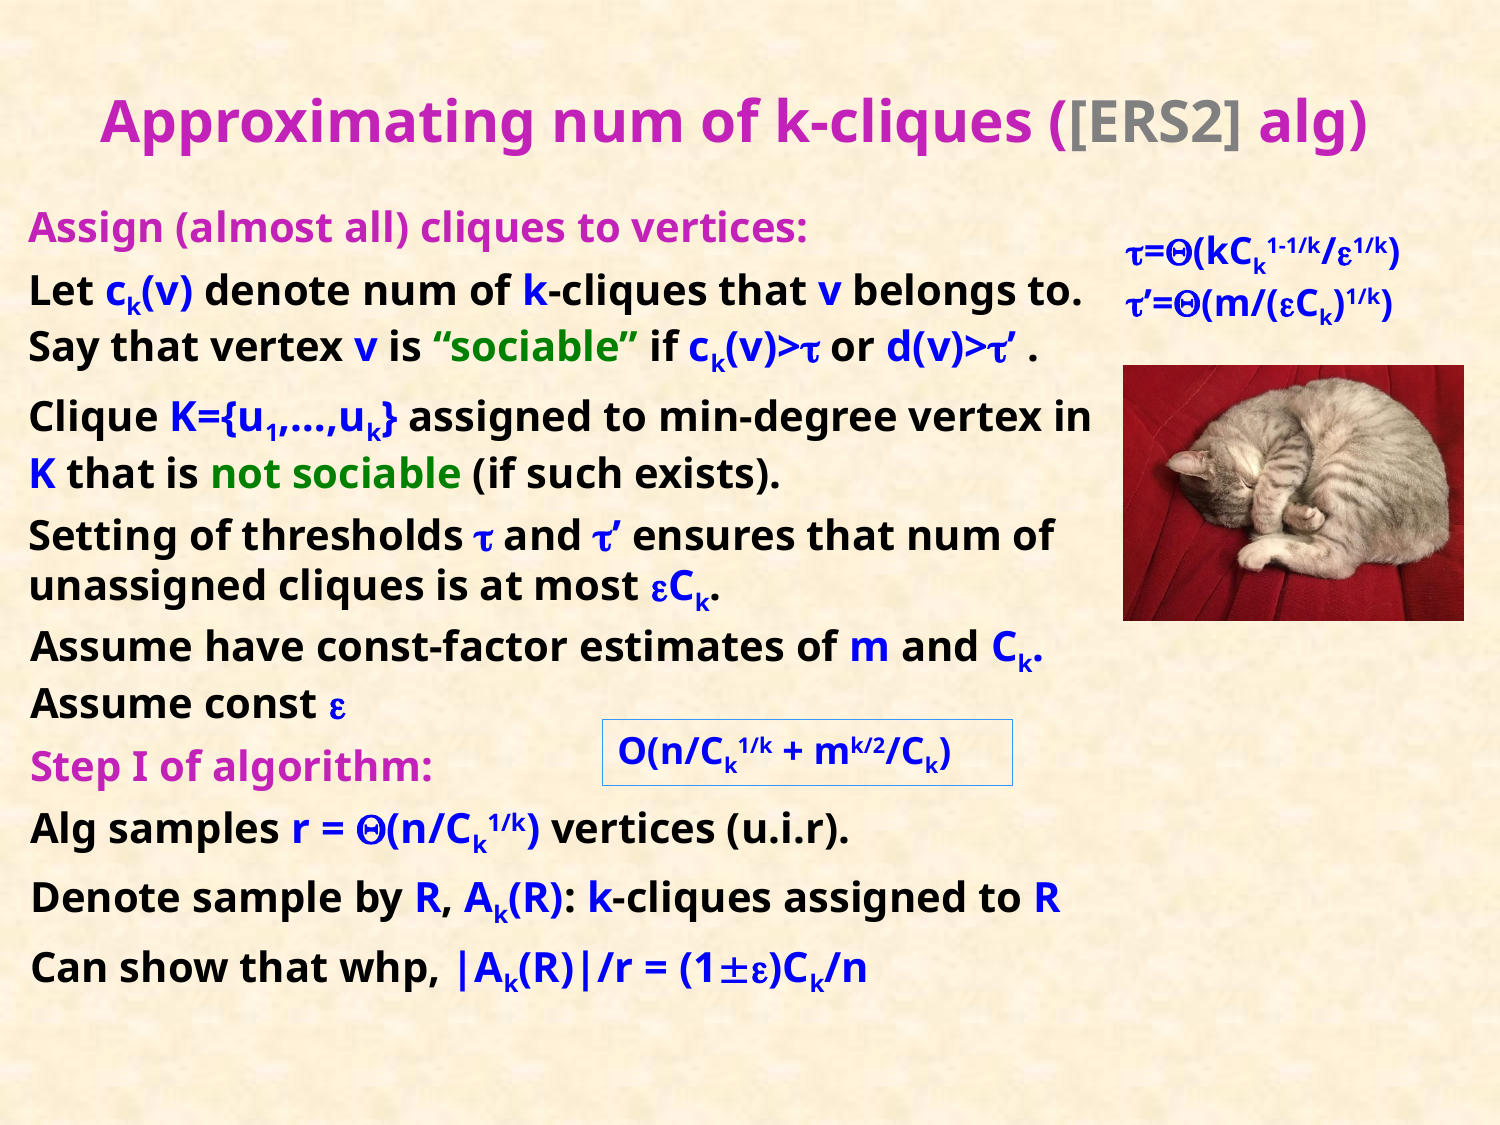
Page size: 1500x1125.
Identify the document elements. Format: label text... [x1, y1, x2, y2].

title Approximating num of k-cliques ([ERS2] alg) [10, 62, 1474, 175]
text_box O(n/Ck1/k + mk/2/Ck) [602, 719, 1013, 786]
text_box Assume have const-factor estimates of m and Ck. Assume const  Step I of algorithm: Alg samples r = (n/Ck1/k) vertices (u.i.r). Denote sample by R, Ak(R): k-cliques assigned to R Can show that whp, |Ak(R)|/r = (1)Ck/n [15, 612, 1464, 1005]
picture [0, 0, 1500, 1125]
text_box =(kCk1-1/k/1/k) ’=(m/(Ck)1/k) [1112, 219, 1464, 337]
text_box Assign (almost all) cliques to vertices: Let ck(v) denote num of k-cliques that v belongs to. Say that vertex v is “sociable” if ck(v)> or d(v)>’ . Clique K={u1,…,uk} assigned to min-degree vertex in K that is not sociable (if such exists). Setting of thresholds  and ’ ensures that num of unassigned cliques is at most Ck. [13, 193, 1124, 624]
